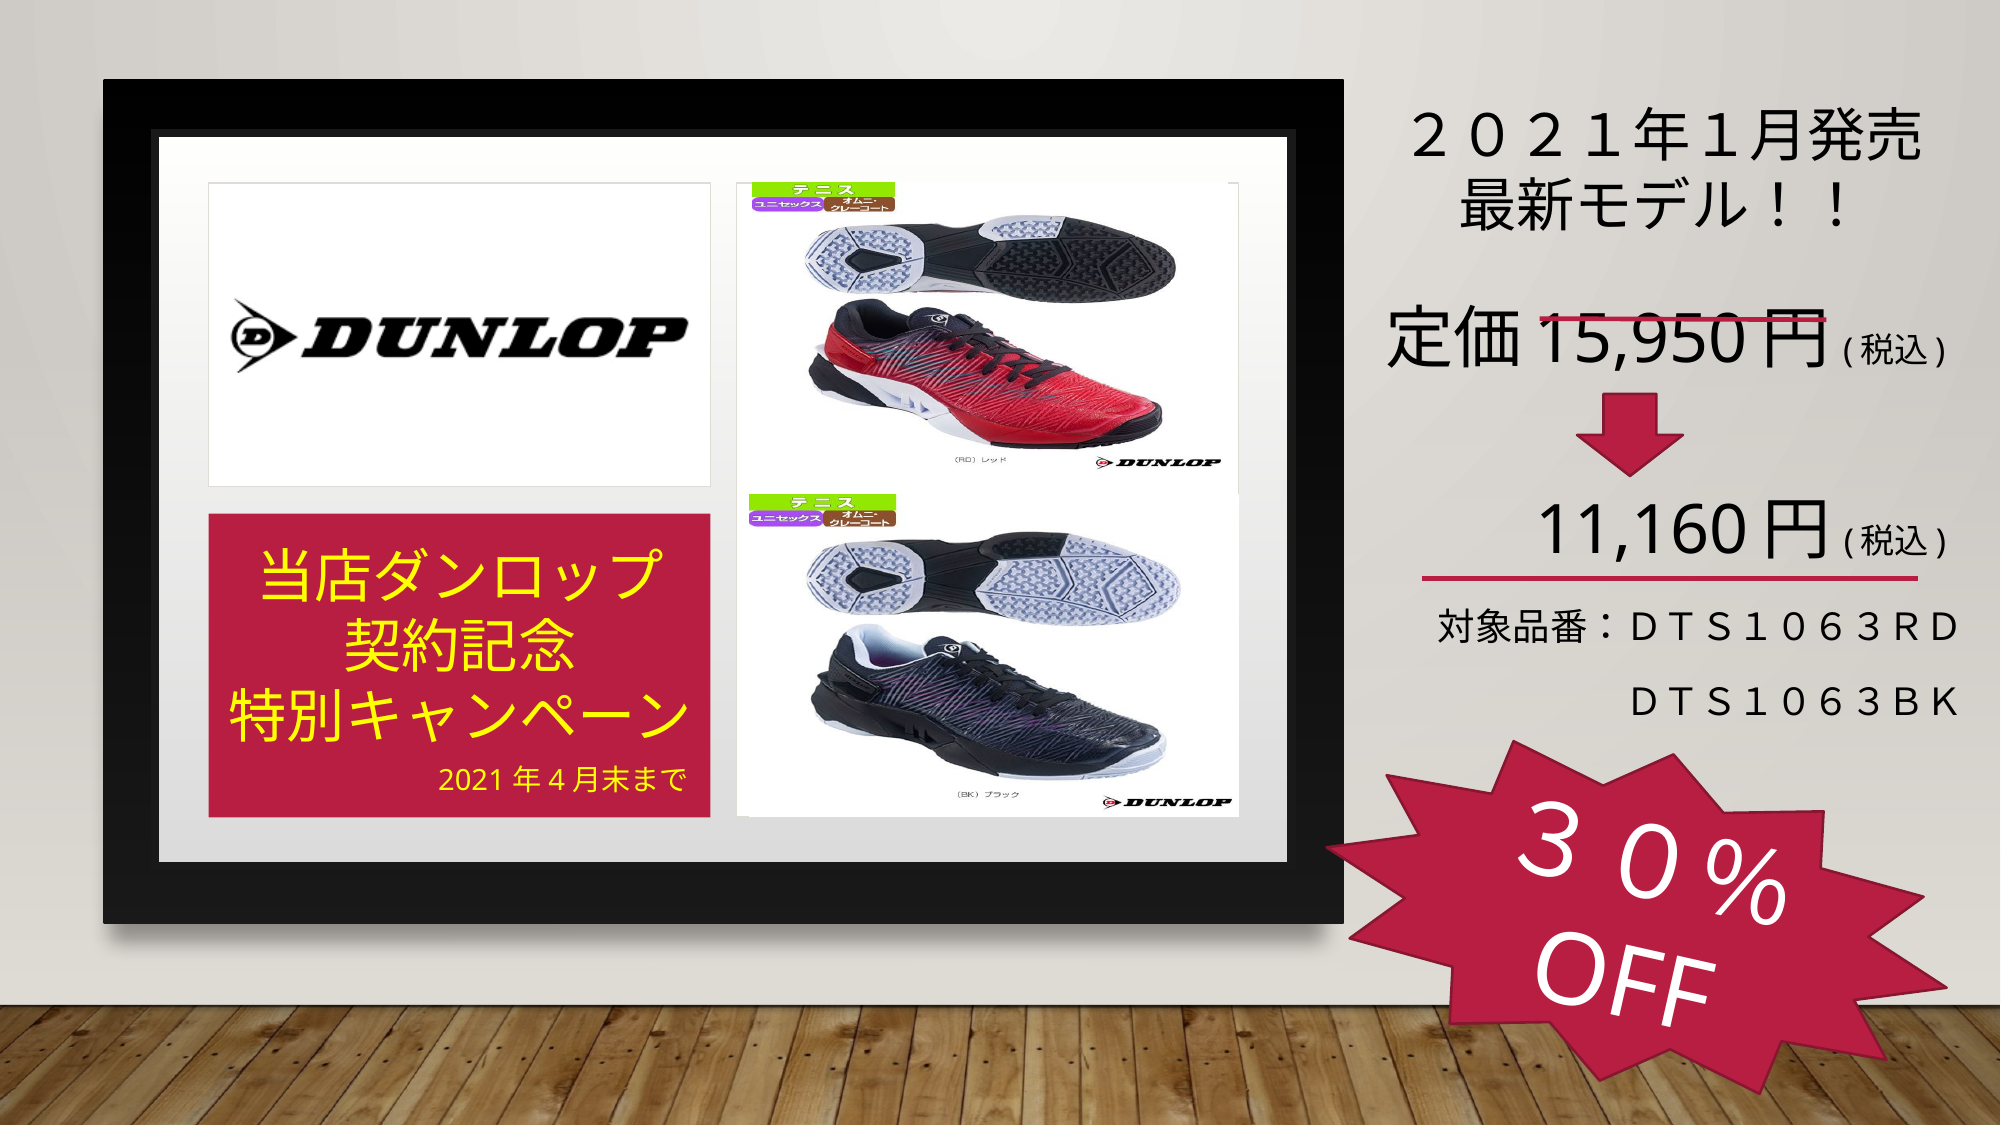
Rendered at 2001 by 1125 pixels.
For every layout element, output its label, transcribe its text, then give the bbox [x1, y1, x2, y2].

picture [749, 494, 1239, 817]
text_box [0, 0, 2000, 330]
subtitle 対象品番：ｄｔｓ１０６３ｒｄ ｄｔｓ１０６３ｂｋ [1422, 579, 1985, 843]
picture [221, 288, 698, 380]
text_box [0, 330, 1451, 1004]
text_box [1345, 330, 2000, 1004]
text_box [1575, 392, 1685, 478]
title 定価15,950円(税込) 11,160円(税込) [1369, 289, 2000, 569]
picture [0, 1006, 2000, 1125]
text_box ２０２１年１月発売 最新モデル！！ [1345, 90, 2000, 246]
text_box ３０％ OFF [1345, 739, 1948, 1004]
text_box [103, 78, 1345, 924]
picture [752, 182, 1228, 477]
